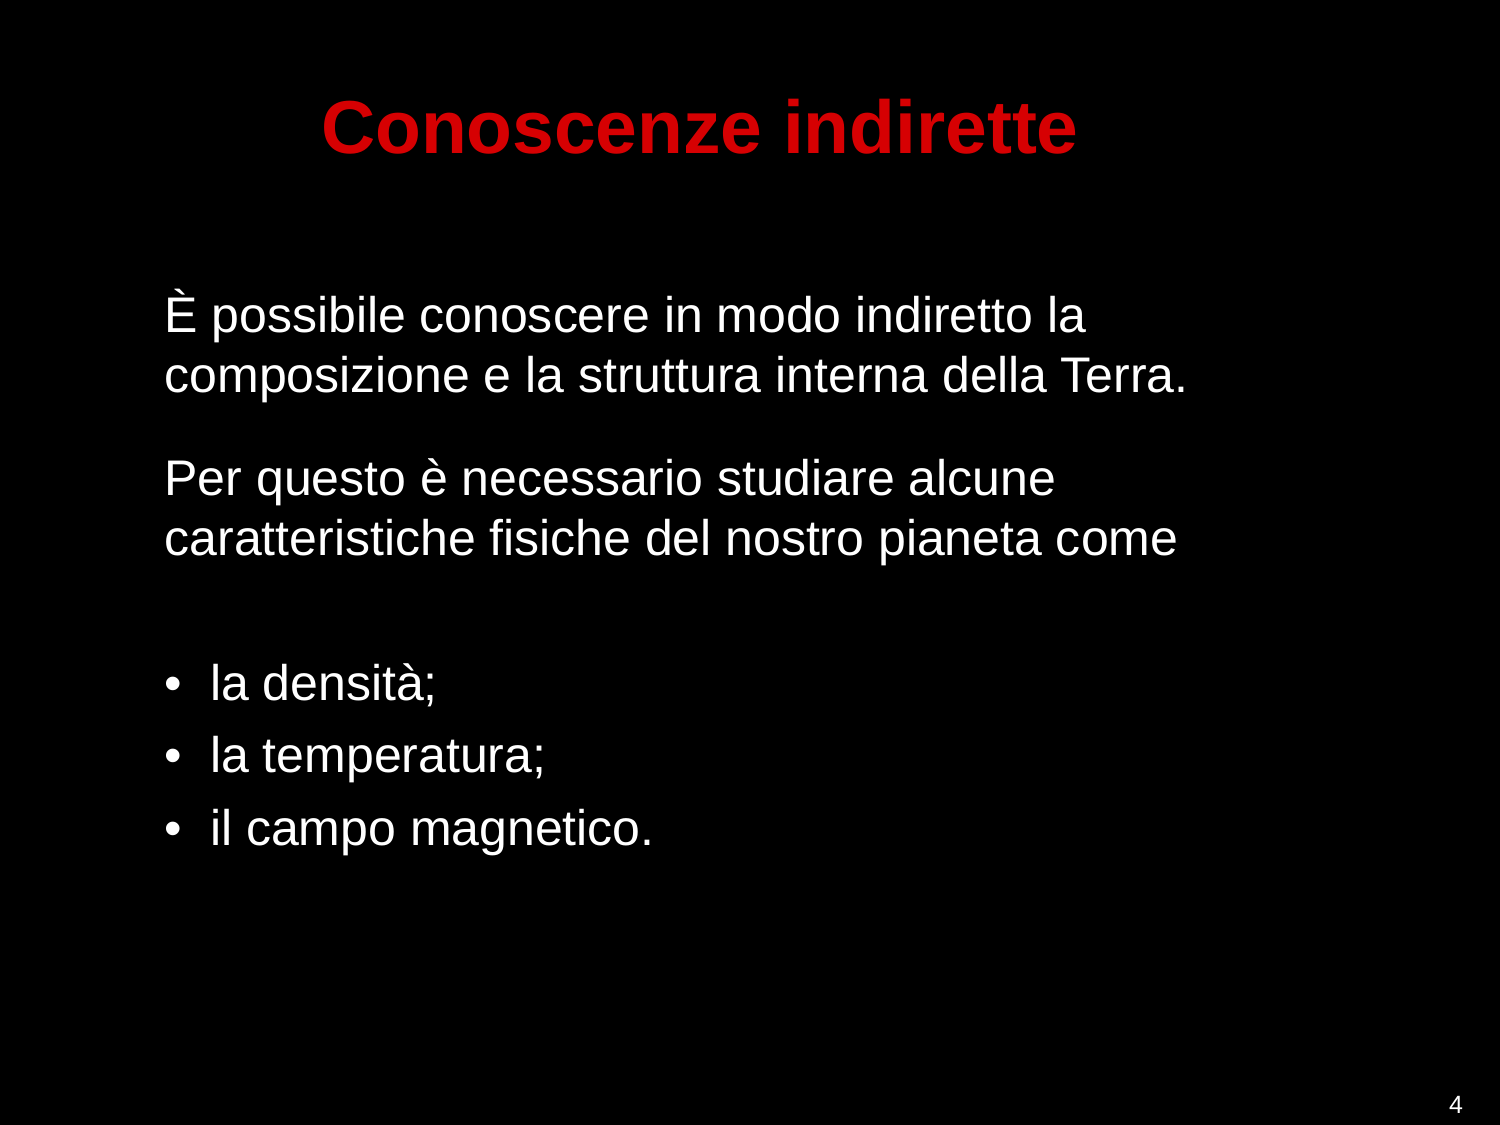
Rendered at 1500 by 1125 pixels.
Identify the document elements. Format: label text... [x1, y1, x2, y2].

text_box Per questo è necessario studiare alcune caratteristiche fisiche del nostro pianeta come • la densità; • la temperatura; • il campo magnetico. [150, 437, 1300, 973]
text_box È possibile conoscere in modo indiretto la composizione e la struttura interna della Terra. [150, 274, 1300, 425]
text_box Conoscenze indirette [149, 62, 1350, 172]
text_box 4 [1424, 1081, 1488, 1125]
